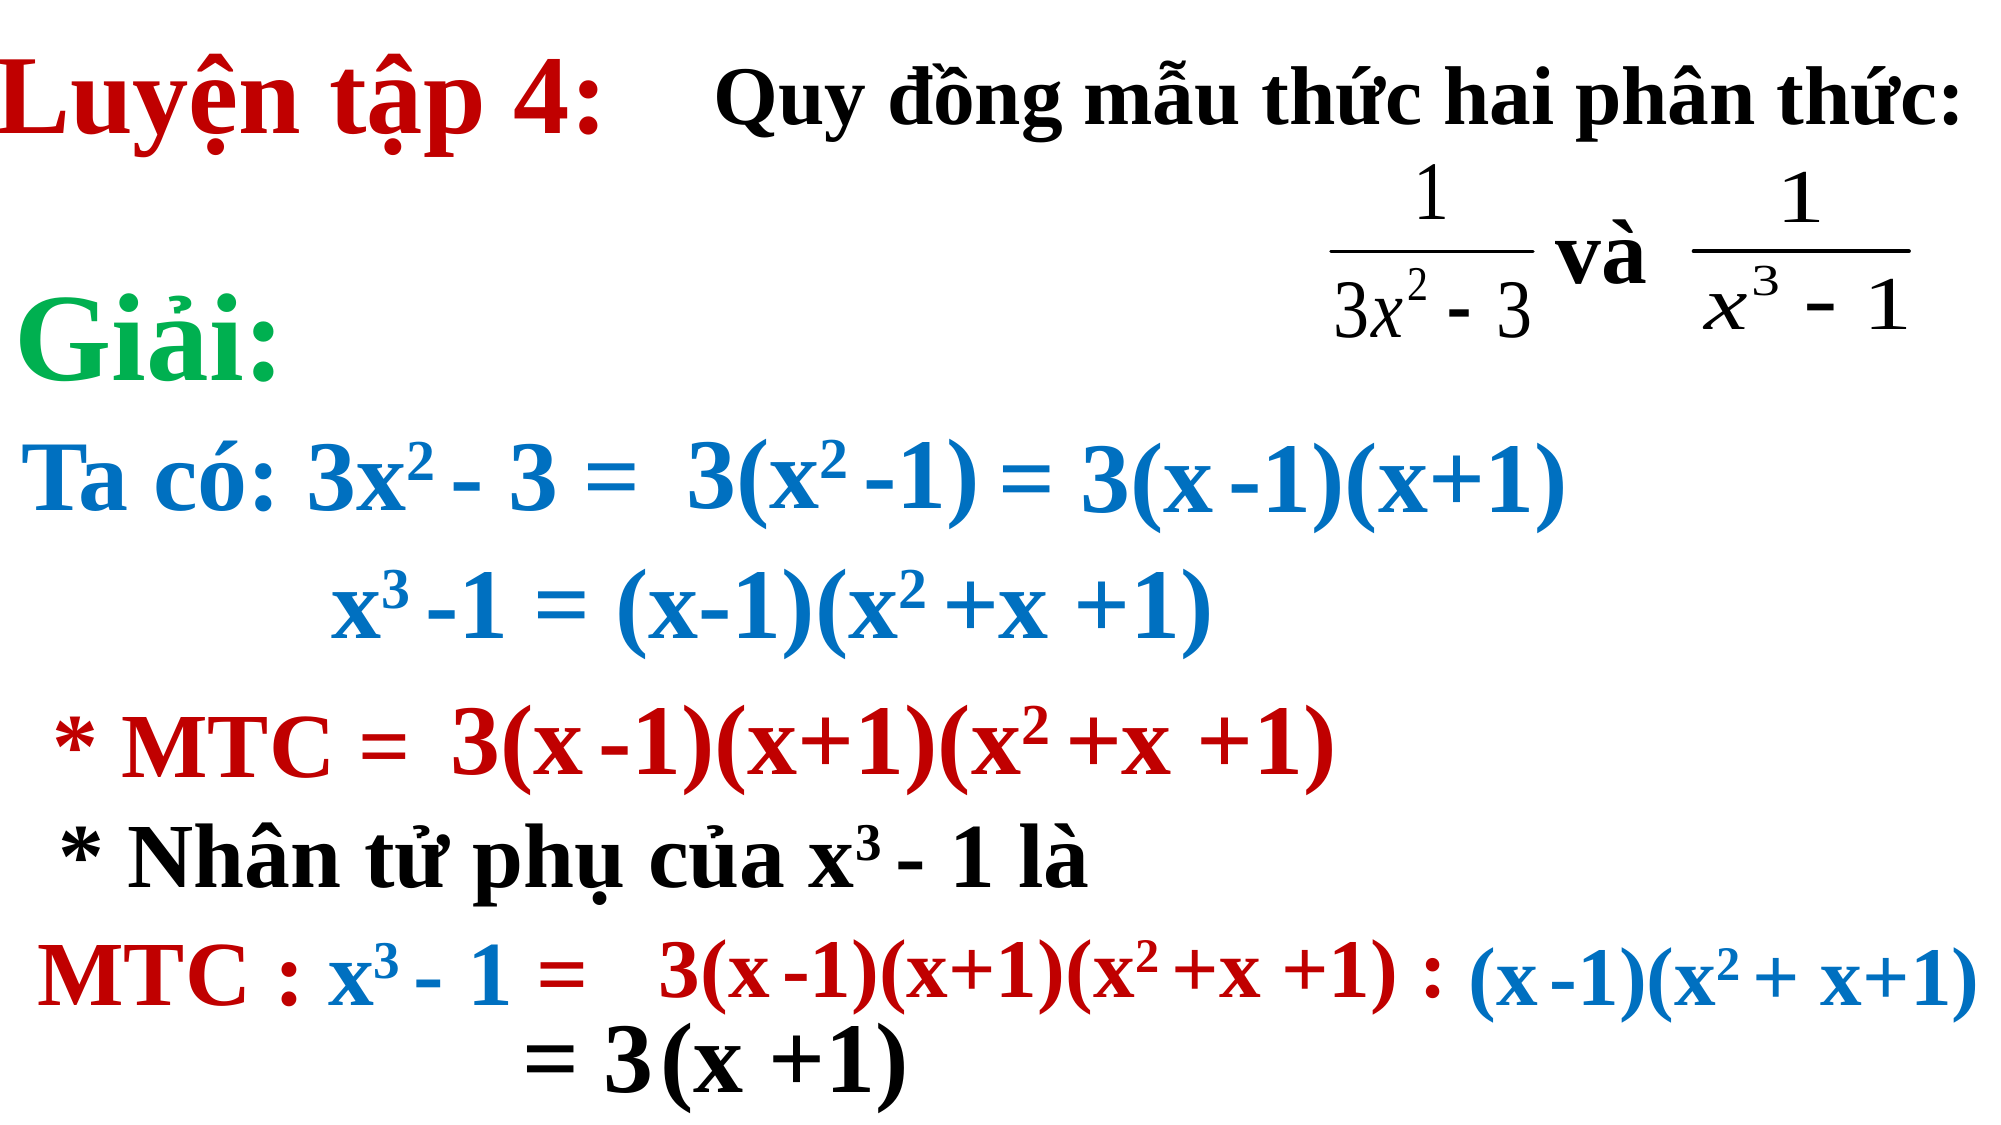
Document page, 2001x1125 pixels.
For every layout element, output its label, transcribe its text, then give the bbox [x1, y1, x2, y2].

text_box (x -1)(x2 + x+1) [1432, 914, 2000, 1030]
text_box (x +1) [645, 985, 924, 1121]
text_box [1677, 149, 1931, 347]
text_box Luyện tập 4: [0, 0, 779, 163]
text_box Quy đồng mẫu thức hai phân thức: [615, 1, 2000, 314]
text_box x3 -1 = (x-1)(x2 +x +1) [316, 531, 1350, 666]
text_box * Nhân tử phụ của x3 - 1 là [43, 788, 1128, 914]
text_box Ta có: 3x2 - 3 = [6, 402, 671, 538]
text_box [1318, 140, 1547, 356]
text_box = 3(x -1)(x+1) [983, 404, 1724, 540]
text_box = 3 [507, 985, 645, 1121]
text_box 3(x2 -1) [671, 400, 995, 531]
text_box và [1551, 184, 1663, 310]
text_box * MTC = [37, 678, 435, 804]
text_box MTC : x3 - 1 = [22, 906, 627, 1032]
text_box Giải: [0, 248, 380, 413]
text_box 3(x -1)(x+1)(x2 +x +1) : [644, 906, 1716, 1022]
text_box 3(x -1)(x+1)(x2 +x +1) [435, 667, 1508, 803]
